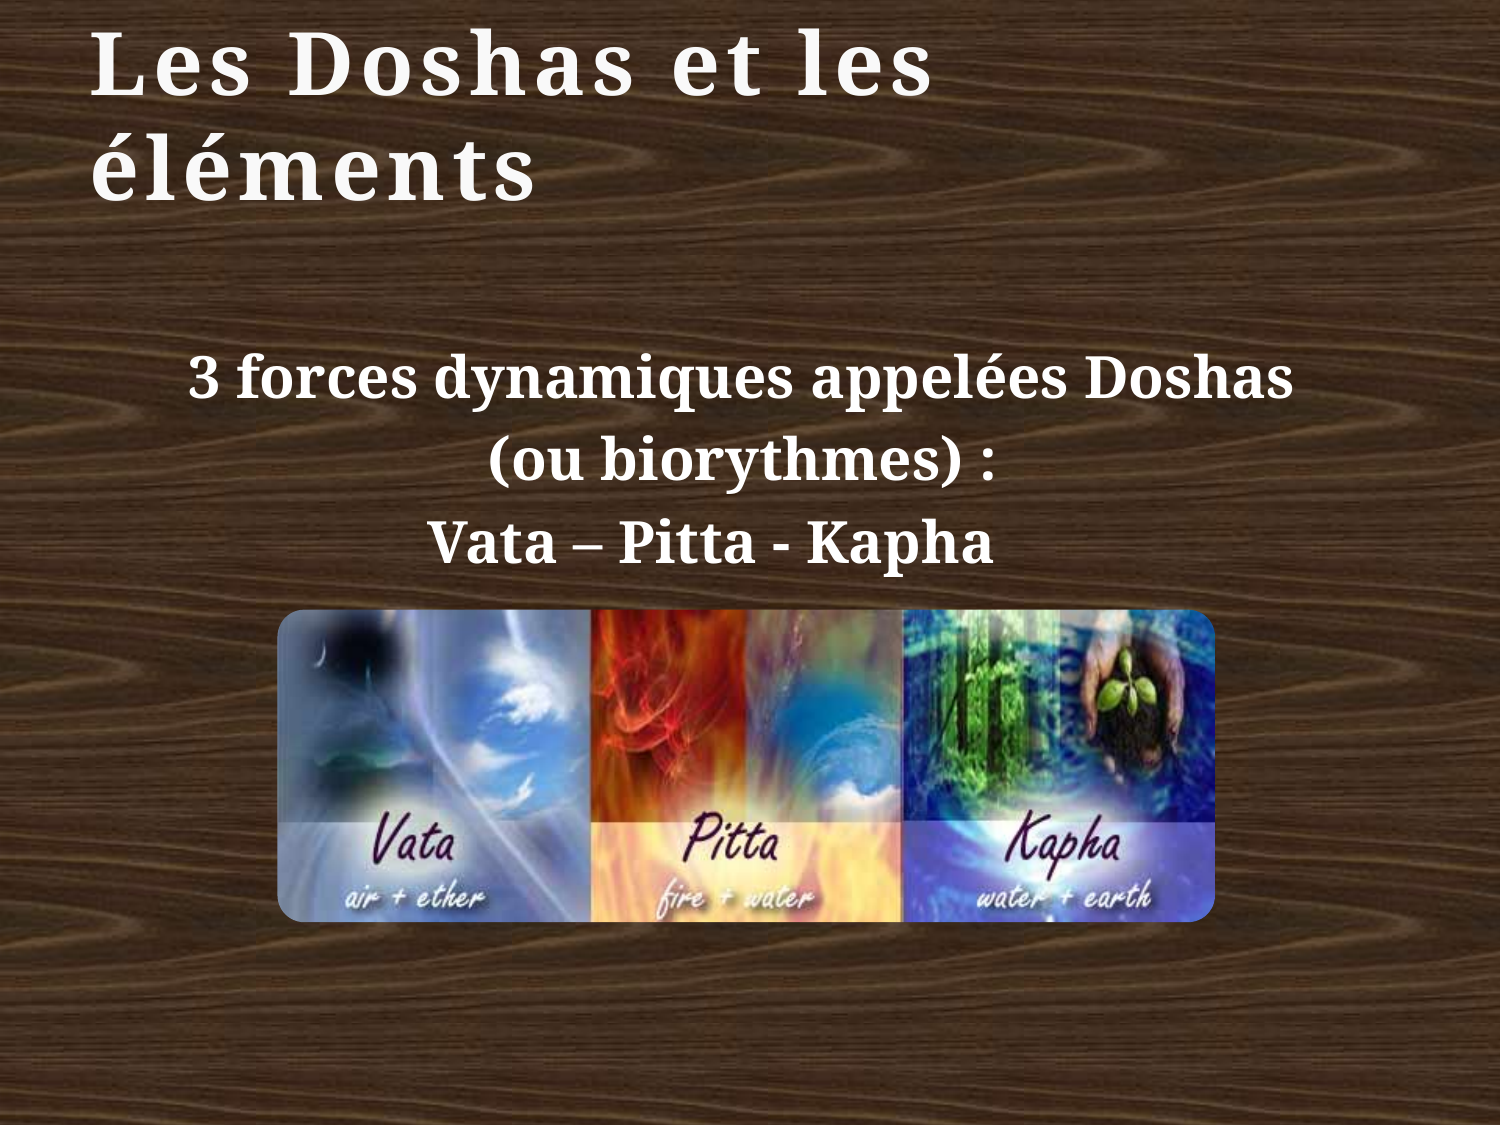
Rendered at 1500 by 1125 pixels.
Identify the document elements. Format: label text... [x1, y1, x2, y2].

title Les Doshas et les éléments [74, 24, 1425, 225]
list 3 forces dynamiques appelées Doshas (ou biorythmes) : Vata – Pitta - Kapha [74, 249, 1426, 1001]
picture [0, 0, 1500, 1125]
